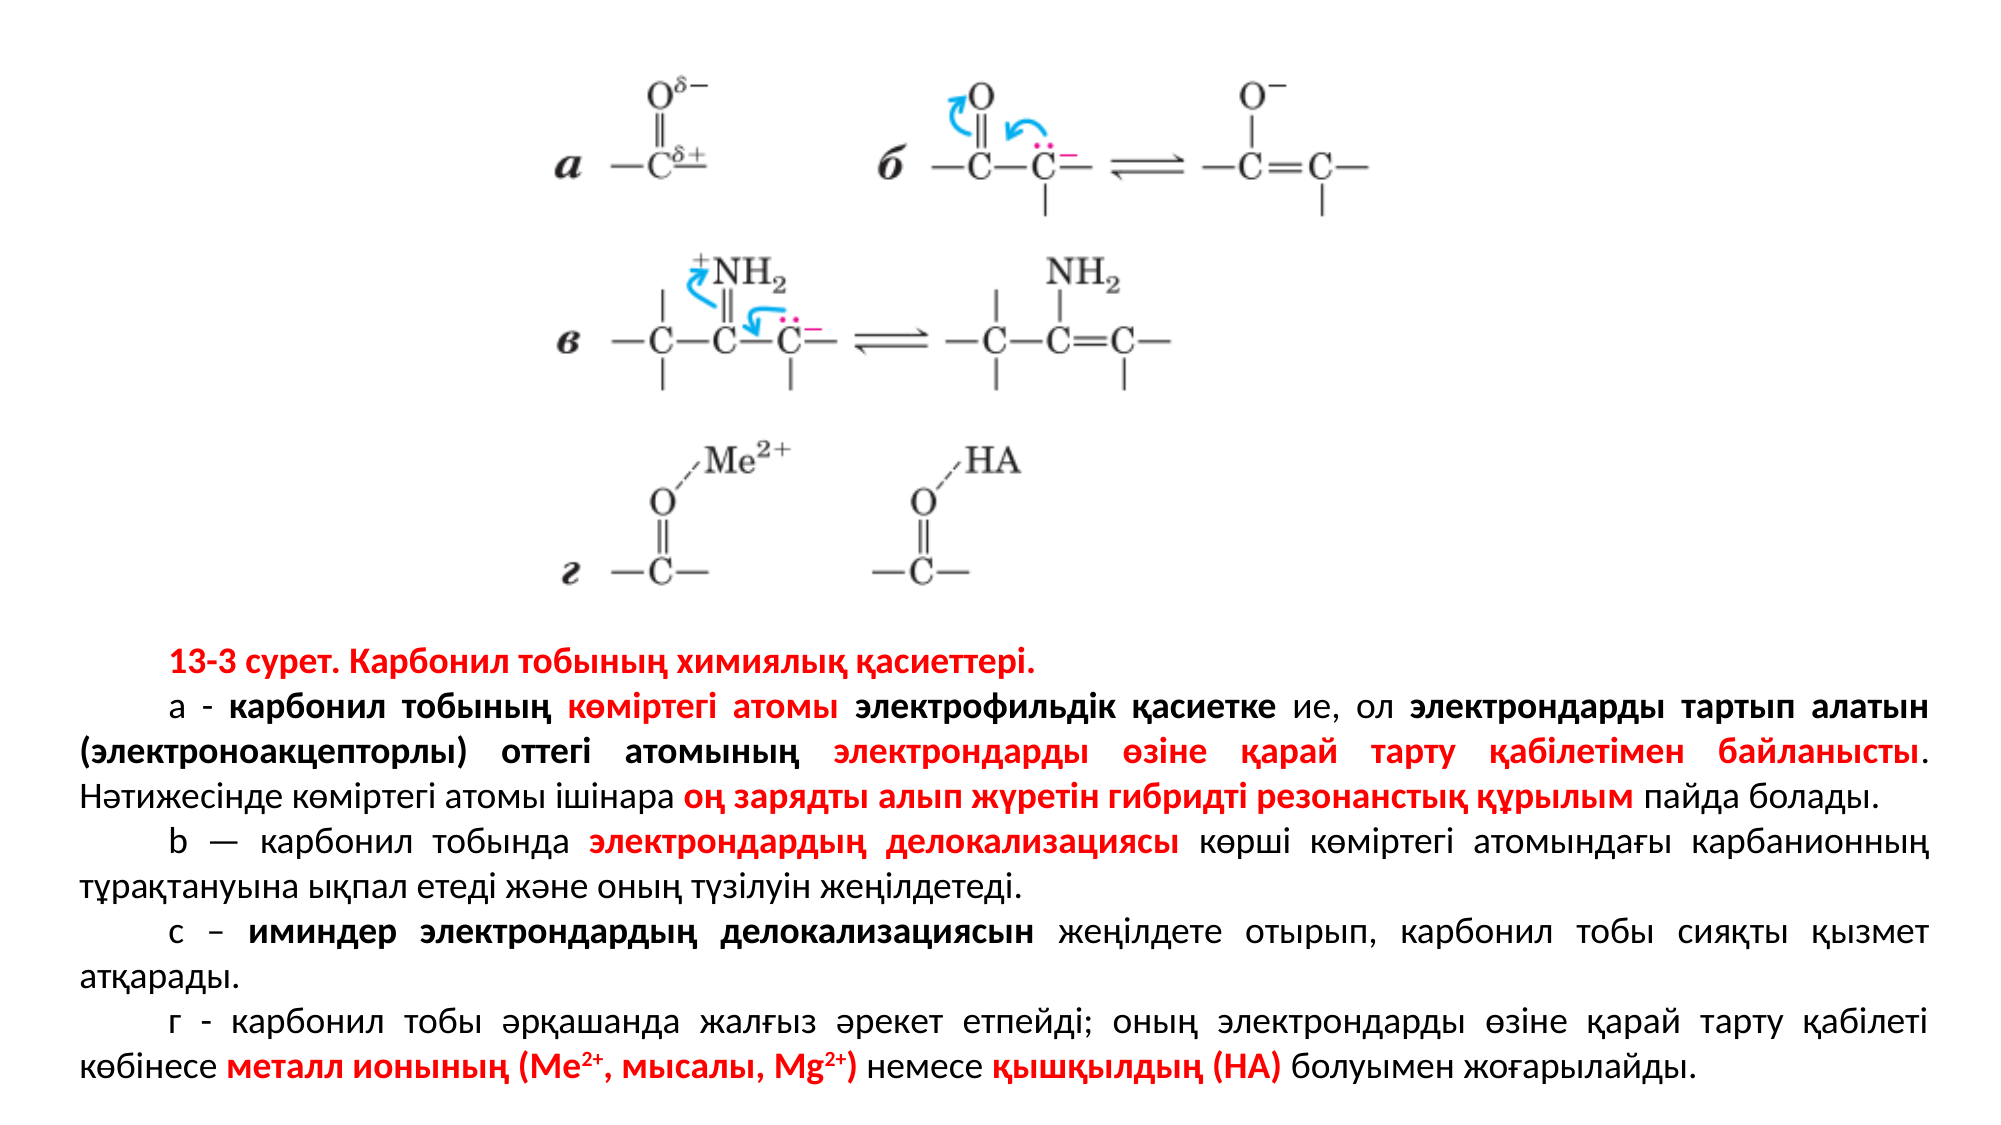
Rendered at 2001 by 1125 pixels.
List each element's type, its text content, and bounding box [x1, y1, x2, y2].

text_box 13-3 сурет. Карбонил тобының химиялық қасиеттері. a - карбонил тобының көміртегі атомы электрофильдік қасиетке ие, ол электрондарды тартып алатын (электроноакцепторлы) оттегі атомының электрондарды өзіне қарай тарту қабілетімен байланысты. Нәтижесінде көміртегі атомы ішінара оң зарядты алып жүретін гибридті резонанстық құрылым пайда болады. b — карбонил тобында электрондардың делокализациясы көрші көміртегі атомындағы карбанионның тұрақтануына ықпал етеді және оның түзілуін жеңілдетеді. с – иминдер электрондардың делокализациясын жеңілдете отырып, карбонил тобы сияқты қызмет атқарады. г - карбонил тобы әрқашанда жалғыз әрекет етпейді; оның электрондарды өзіне қарай тарту қабілеті көбінесе металл ионының (Me2+, мысалы, Mg2+) немесе қышқылдың (HA) болуымен жоғарылайды. [64, 628, 1945, 1093]
picture [451, 33, 1453, 613]
